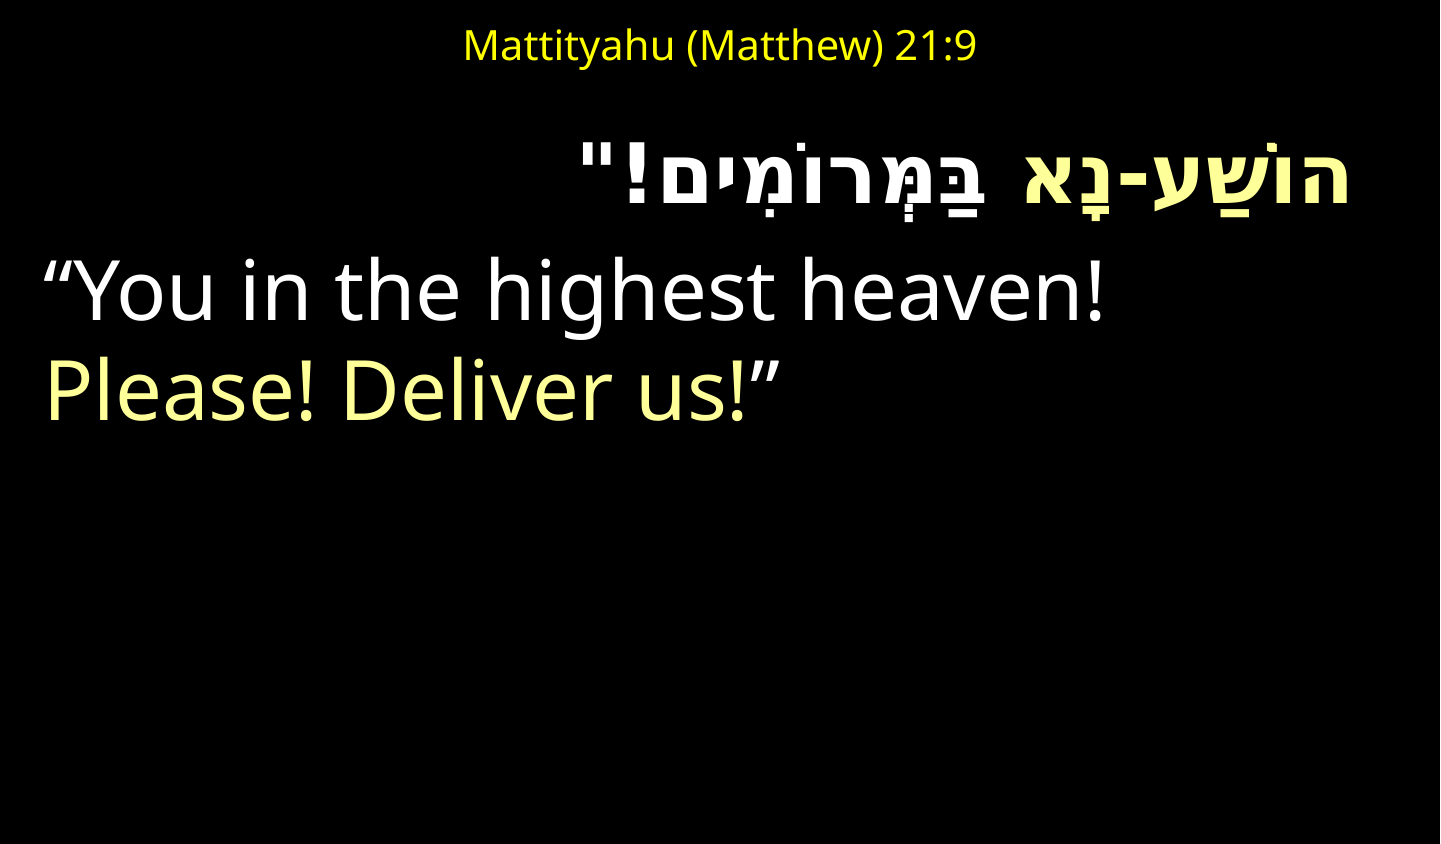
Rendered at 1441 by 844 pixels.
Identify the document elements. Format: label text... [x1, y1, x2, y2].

subtitle הוֹשַׁע-נָא בַּמְּרוֹמִים!" “You in the highest heaven! Please! Deliver us!” [36, 0, 1393, 844]
text_box Mattityahu (Matthew) 21:9 [233, 9, 1206, 79]
